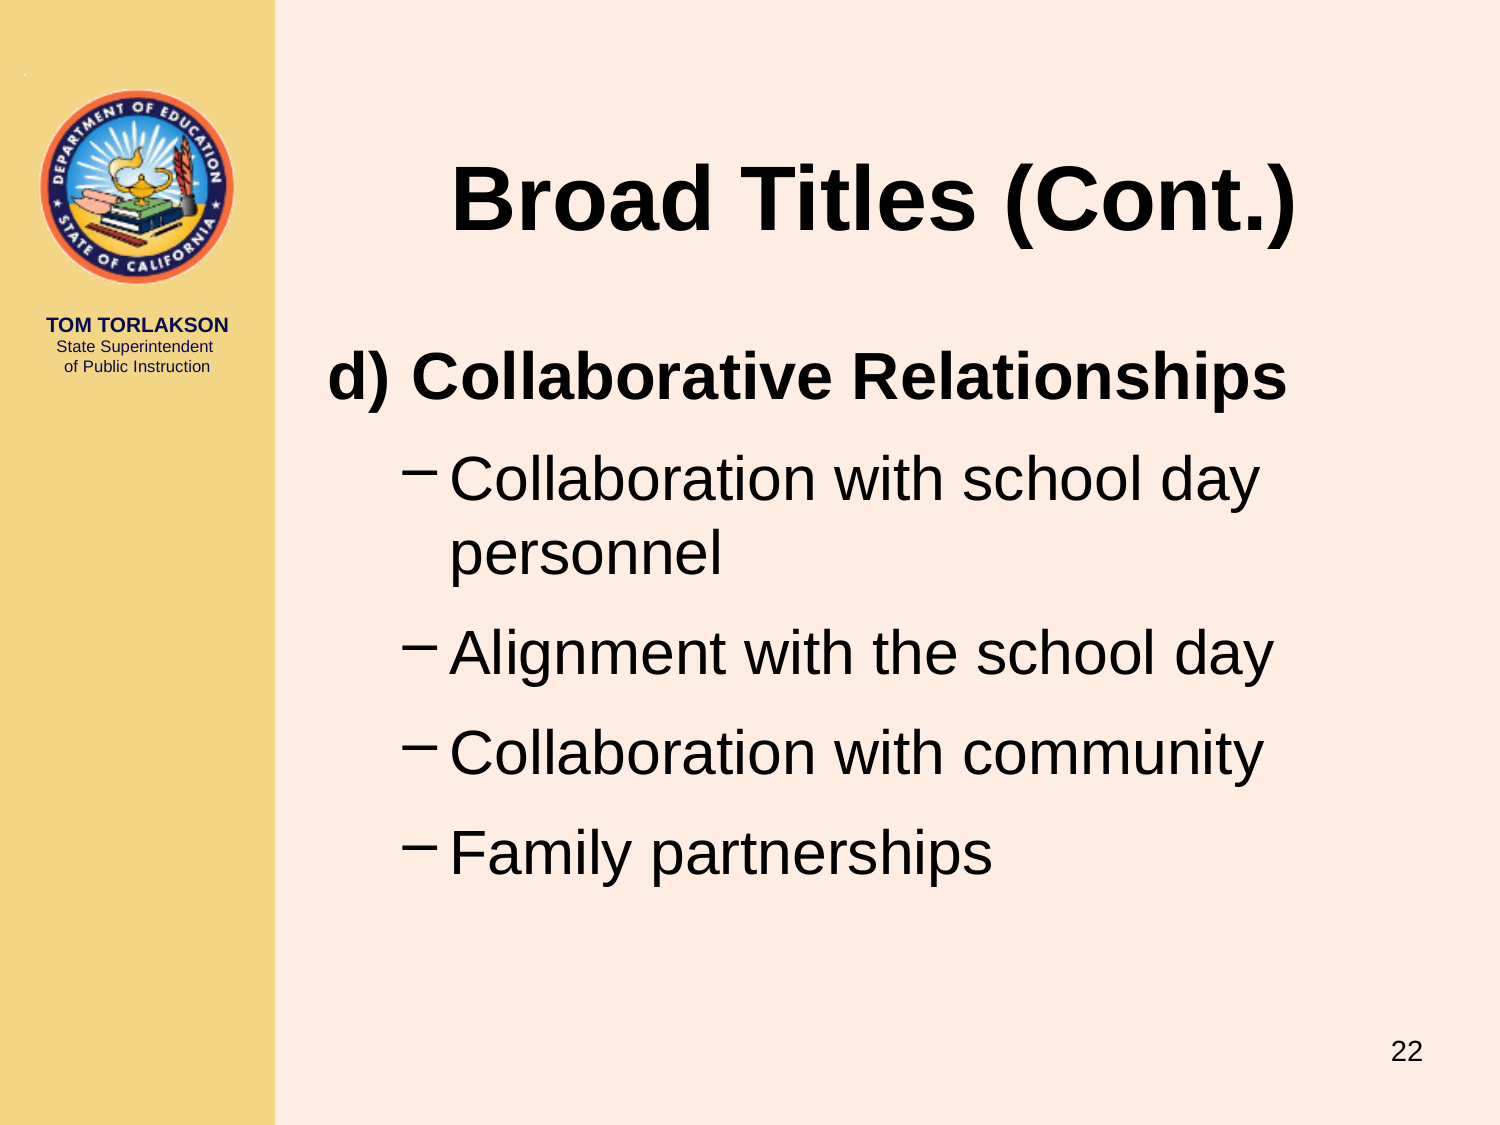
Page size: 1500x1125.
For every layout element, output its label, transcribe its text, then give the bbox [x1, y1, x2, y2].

picture [24, 74, 250, 300]
list Collaborative Relationships Collaboration with school day personnel Alignment with the school day Collaboration with community Family partnerships [312, 324, 1438, 1000]
title Broad Titles (Cont.) [312, 99, 1438, 288]
slide_number 22 [1163, 1025, 1439, 1100]
